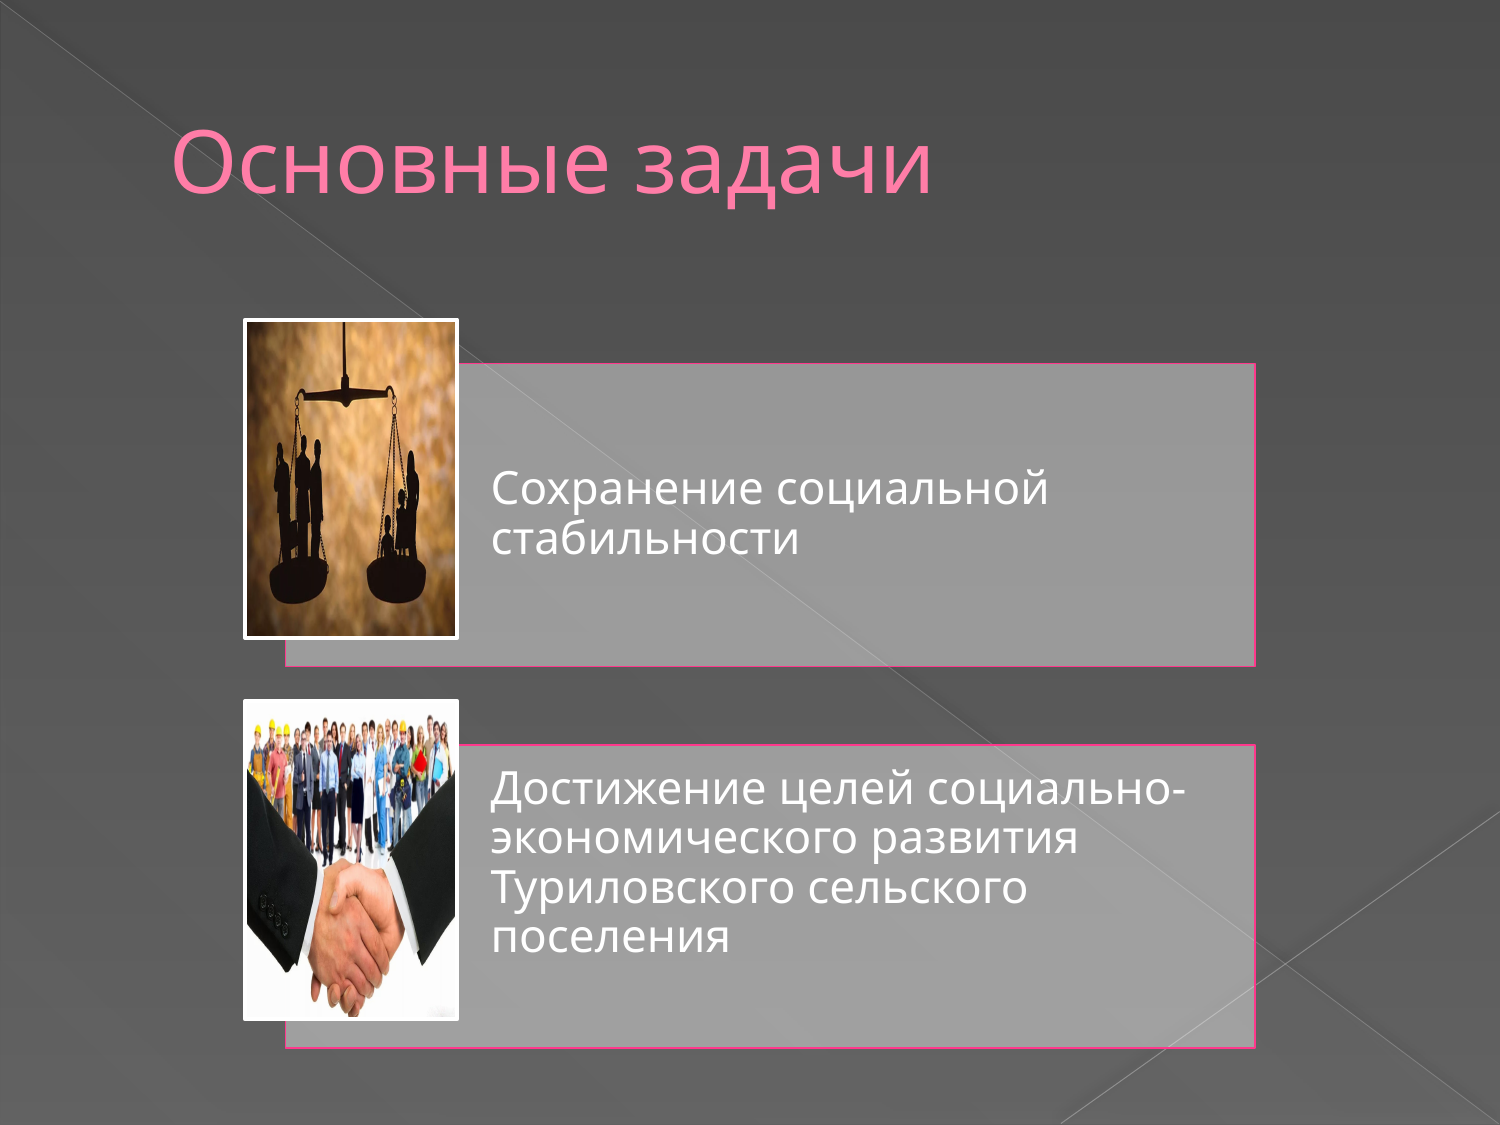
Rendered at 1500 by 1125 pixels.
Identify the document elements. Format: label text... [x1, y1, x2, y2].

title Основные задачи [75, 43, 1425, 274]
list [74, 308, 1426, 1060]
